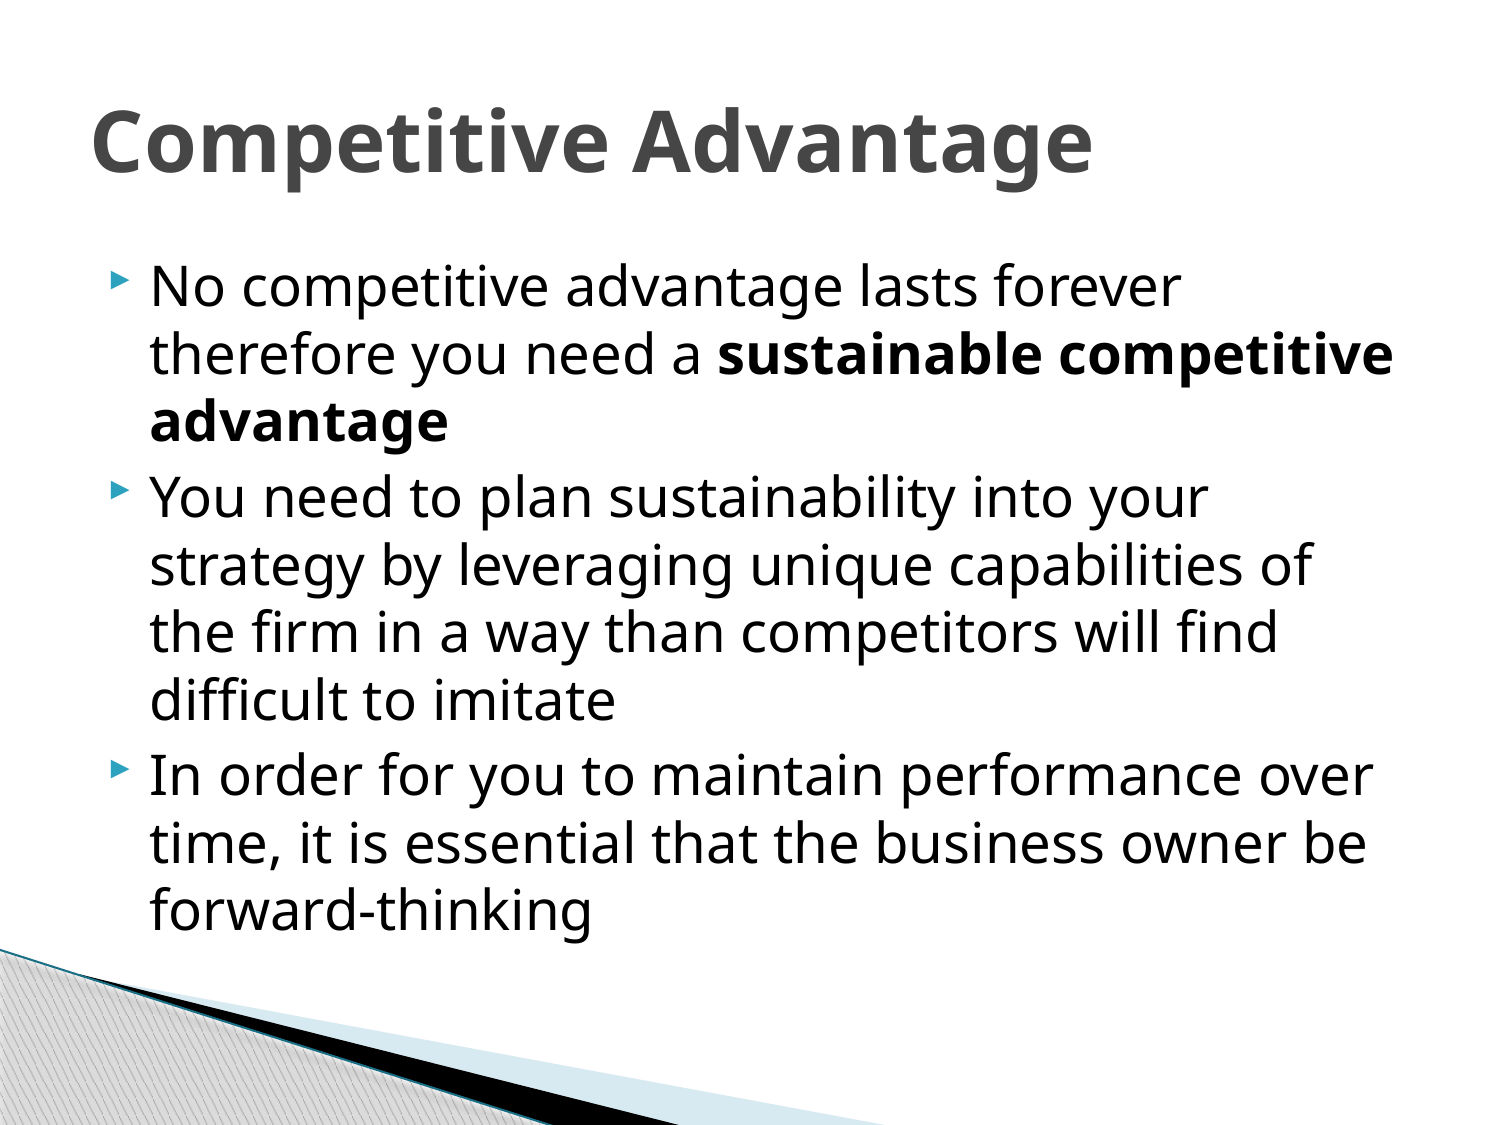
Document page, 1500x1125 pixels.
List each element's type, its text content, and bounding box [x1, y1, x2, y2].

list No competitive advantage lasts forever therefore you need a sustainable competitive advantage You need to plan sustainability into your strategy by leveraging unique capabilities of the firm in a way than competitors will find difficult to imitate In order for you to maintain performance over time, it is essential that the business owner be forward-thinking [75, 243, 1425, 986]
title Competitive Advantage [75, 45, 1425, 233]
